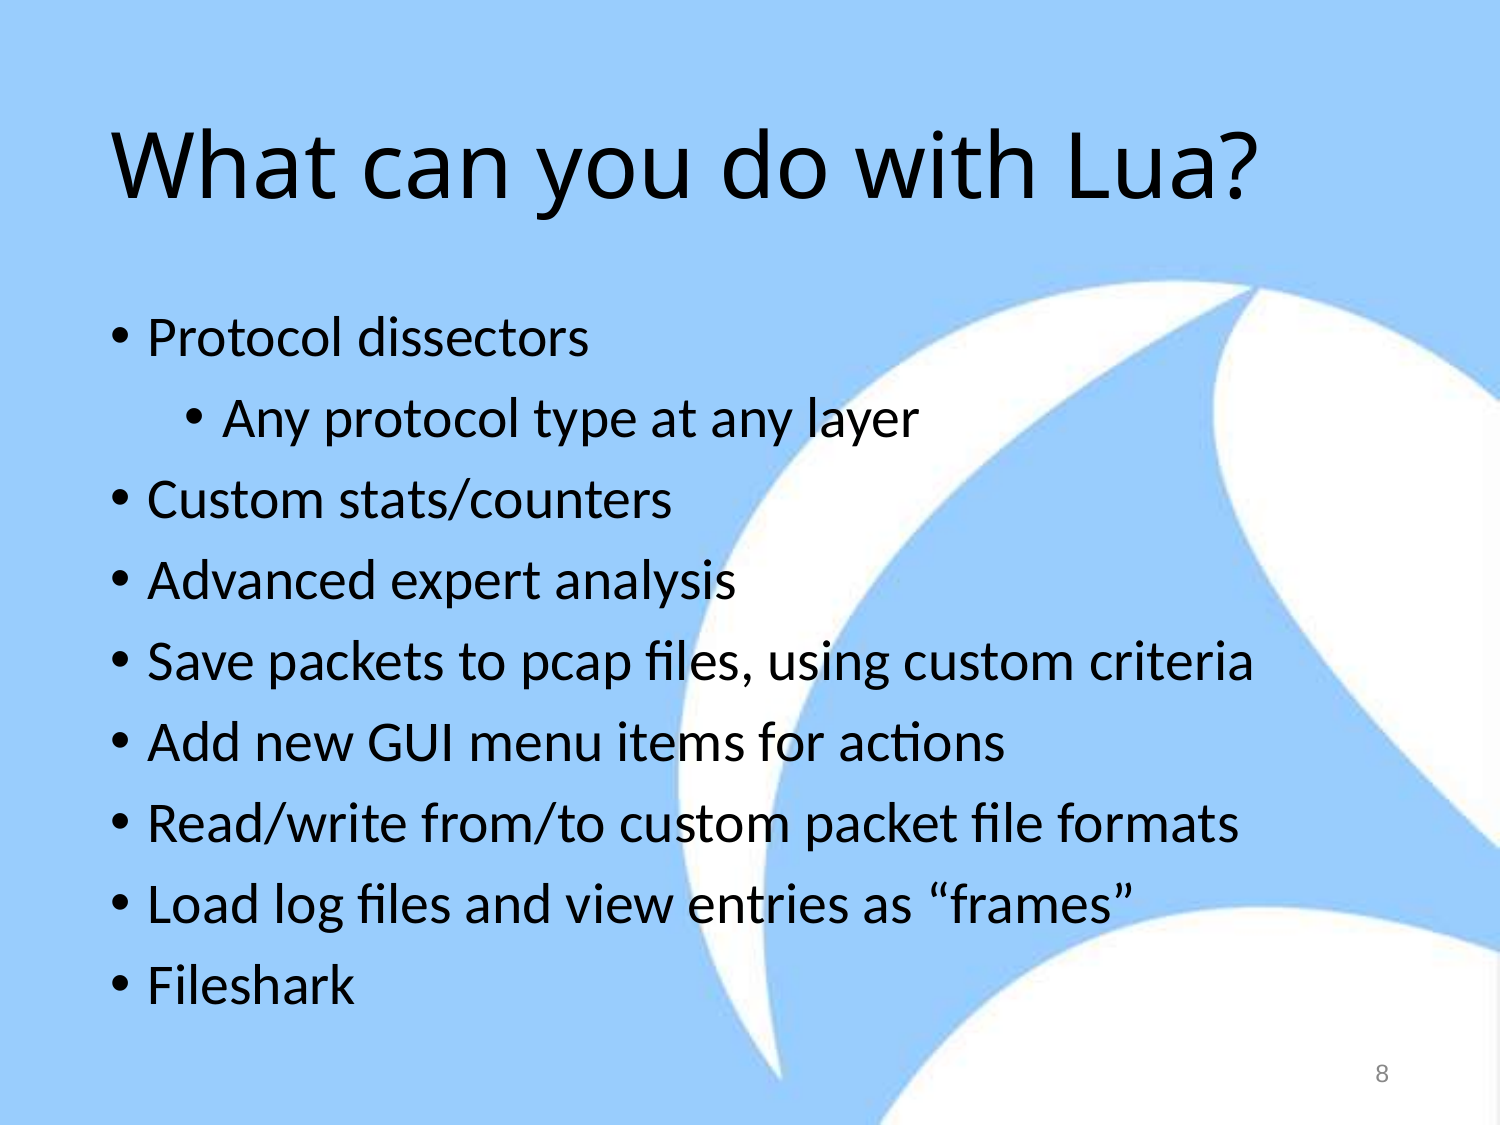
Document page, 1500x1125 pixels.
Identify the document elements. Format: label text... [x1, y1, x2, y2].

slide_number 8 [1058, 1050, 1398, 1095]
list Protocol dissectors Any protocol type at any layer Custom stats/counters Advanced expert analysis Save packets to pcap files, using custom criteria Add new GUI menu items for actions Read/write from/to custom packet file formats Load log files and view entries as “frames” Fileshark [102, 298, 1398, 1125]
title What can you do with Lua? [102, 37, 1398, 298]
picture [0, 0, 1500, 1125]
